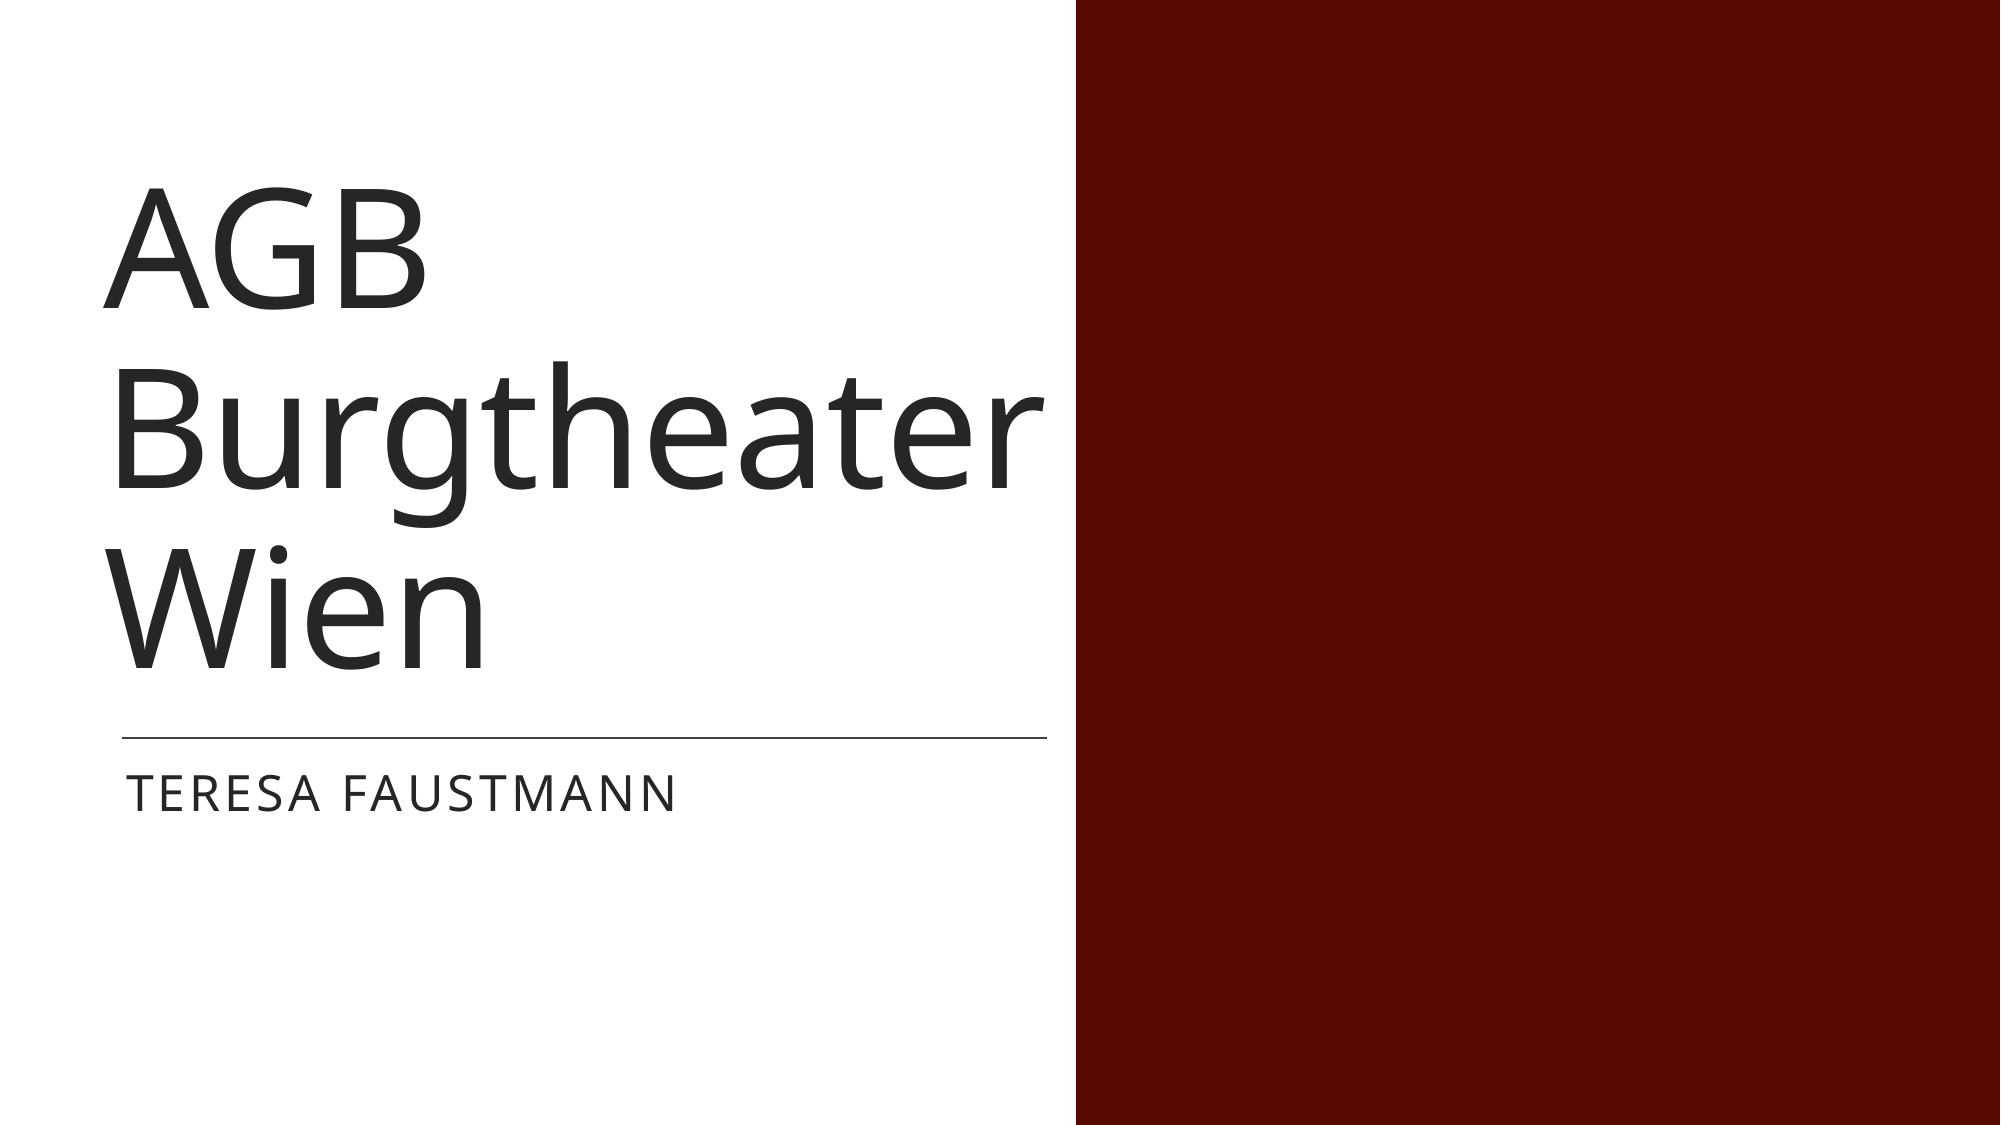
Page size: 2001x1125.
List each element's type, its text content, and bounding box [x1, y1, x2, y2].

subtitle Teresa Faustmann [111, 748, 1076, 916]
text_box [1076, 0, 2000, 1125]
text_box [0, 0, 1076, 1125]
title AGB Burgtheater Wien [88, 157, 1076, 364]
